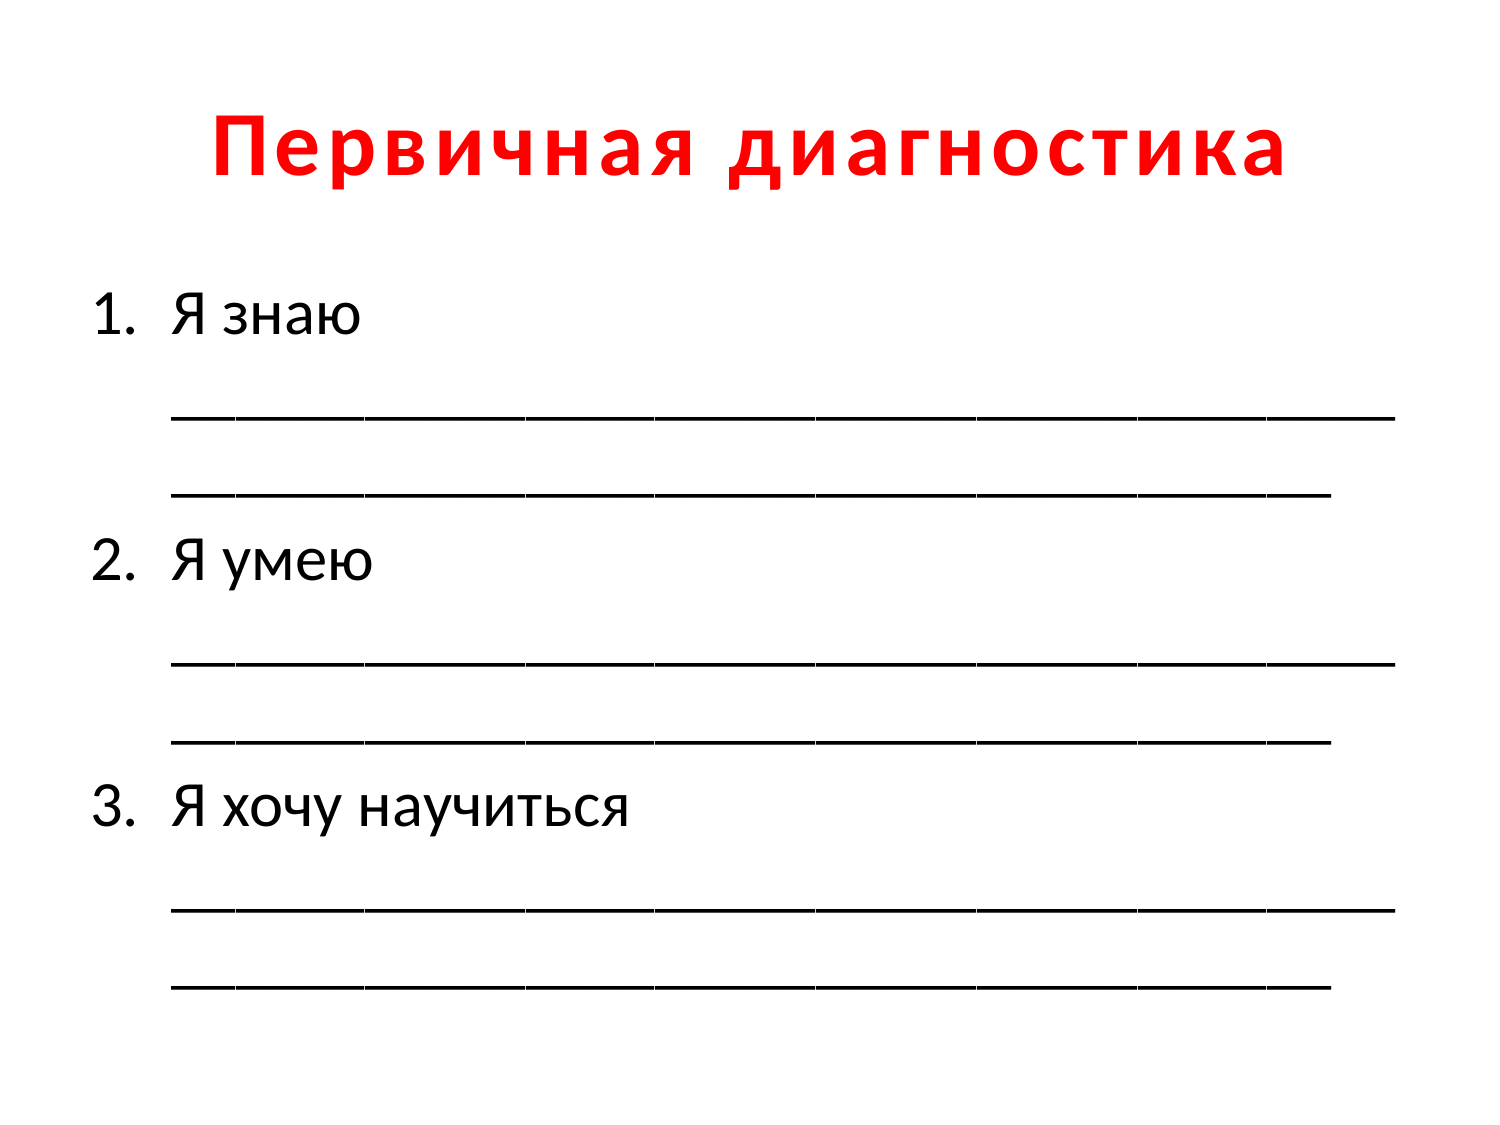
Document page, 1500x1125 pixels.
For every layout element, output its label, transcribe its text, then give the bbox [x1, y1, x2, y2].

list Я знаю __________________________________________________________________________ Я умею __________________________________________________________________________ Я хочу научиться __________________________________________________________________________ [75, 262, 1425, 1005]
title Первичная диагностика [75, 45, 1425, 233]
